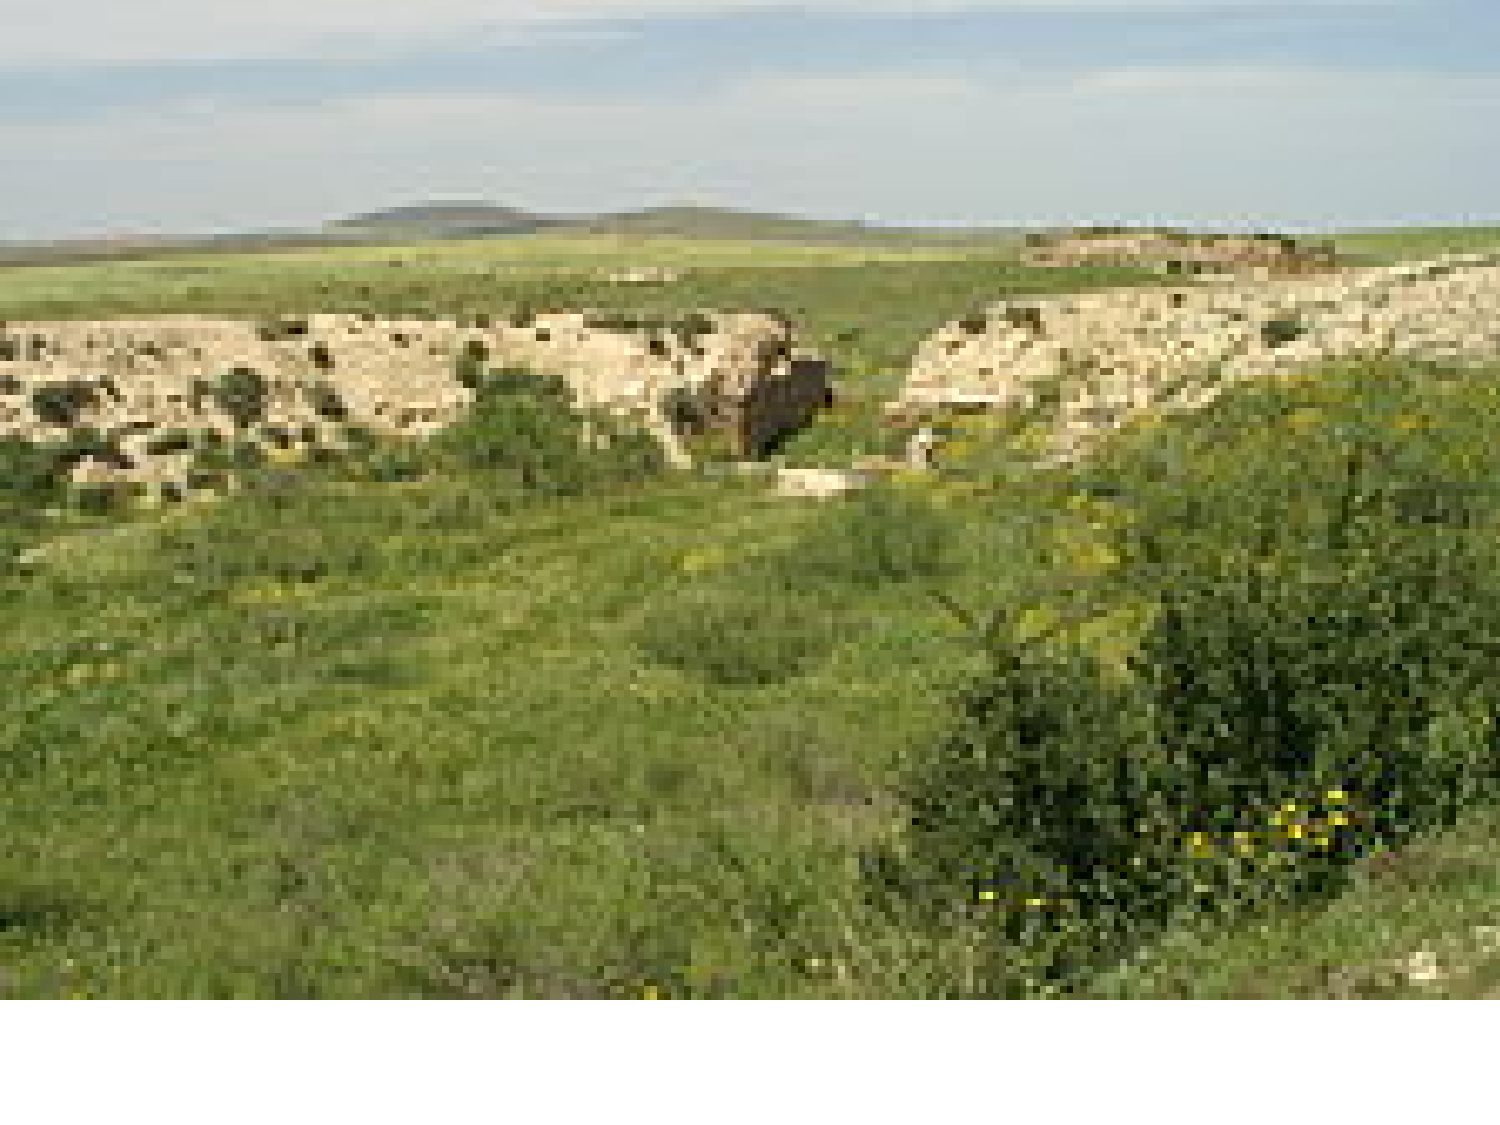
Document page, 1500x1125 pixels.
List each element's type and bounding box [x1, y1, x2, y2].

list [0, 0, 1500, 1000]
